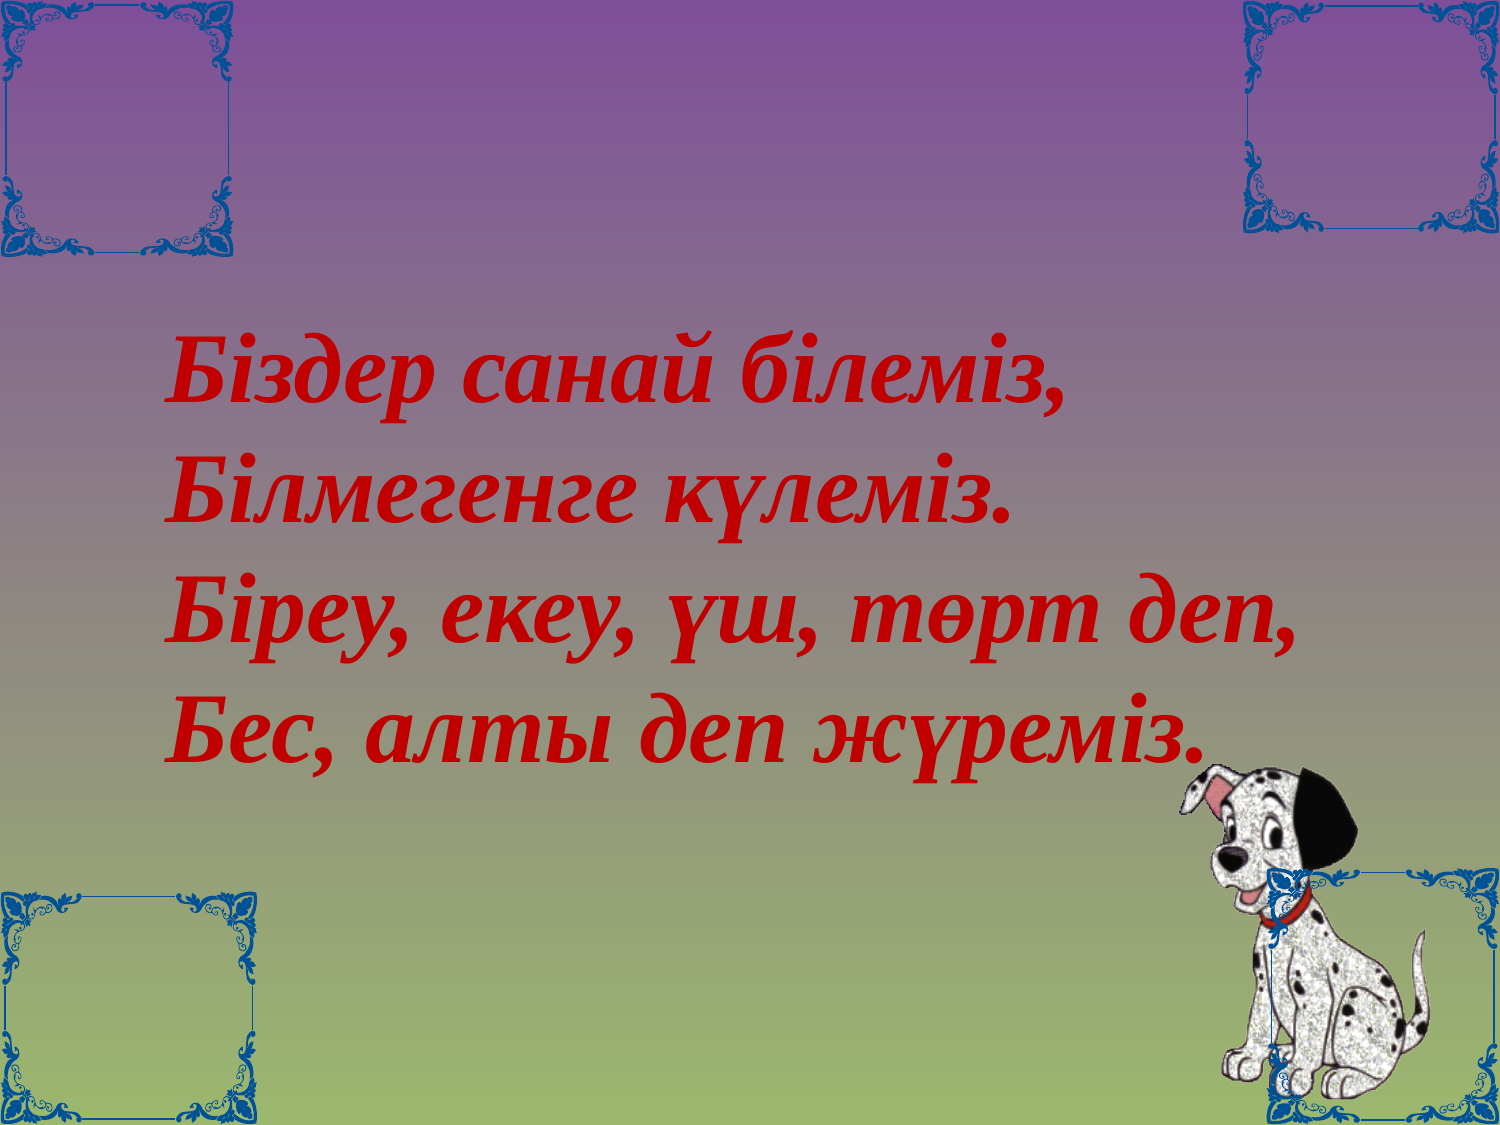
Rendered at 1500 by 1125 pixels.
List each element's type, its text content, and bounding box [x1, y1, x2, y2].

picture [0, 0, 235, 258]
picture [1159, 741, 1500, 1125]
picture [11, 878, 247, 1125]
picture [1253, 0, 1489, 247]
text_box Біздер санай білеміз, Білмегенге күлеміз. Біреу, екеу, үш, төрт деп, Бес, алты деп жүреміз. [0, 295, 1500, 791]
